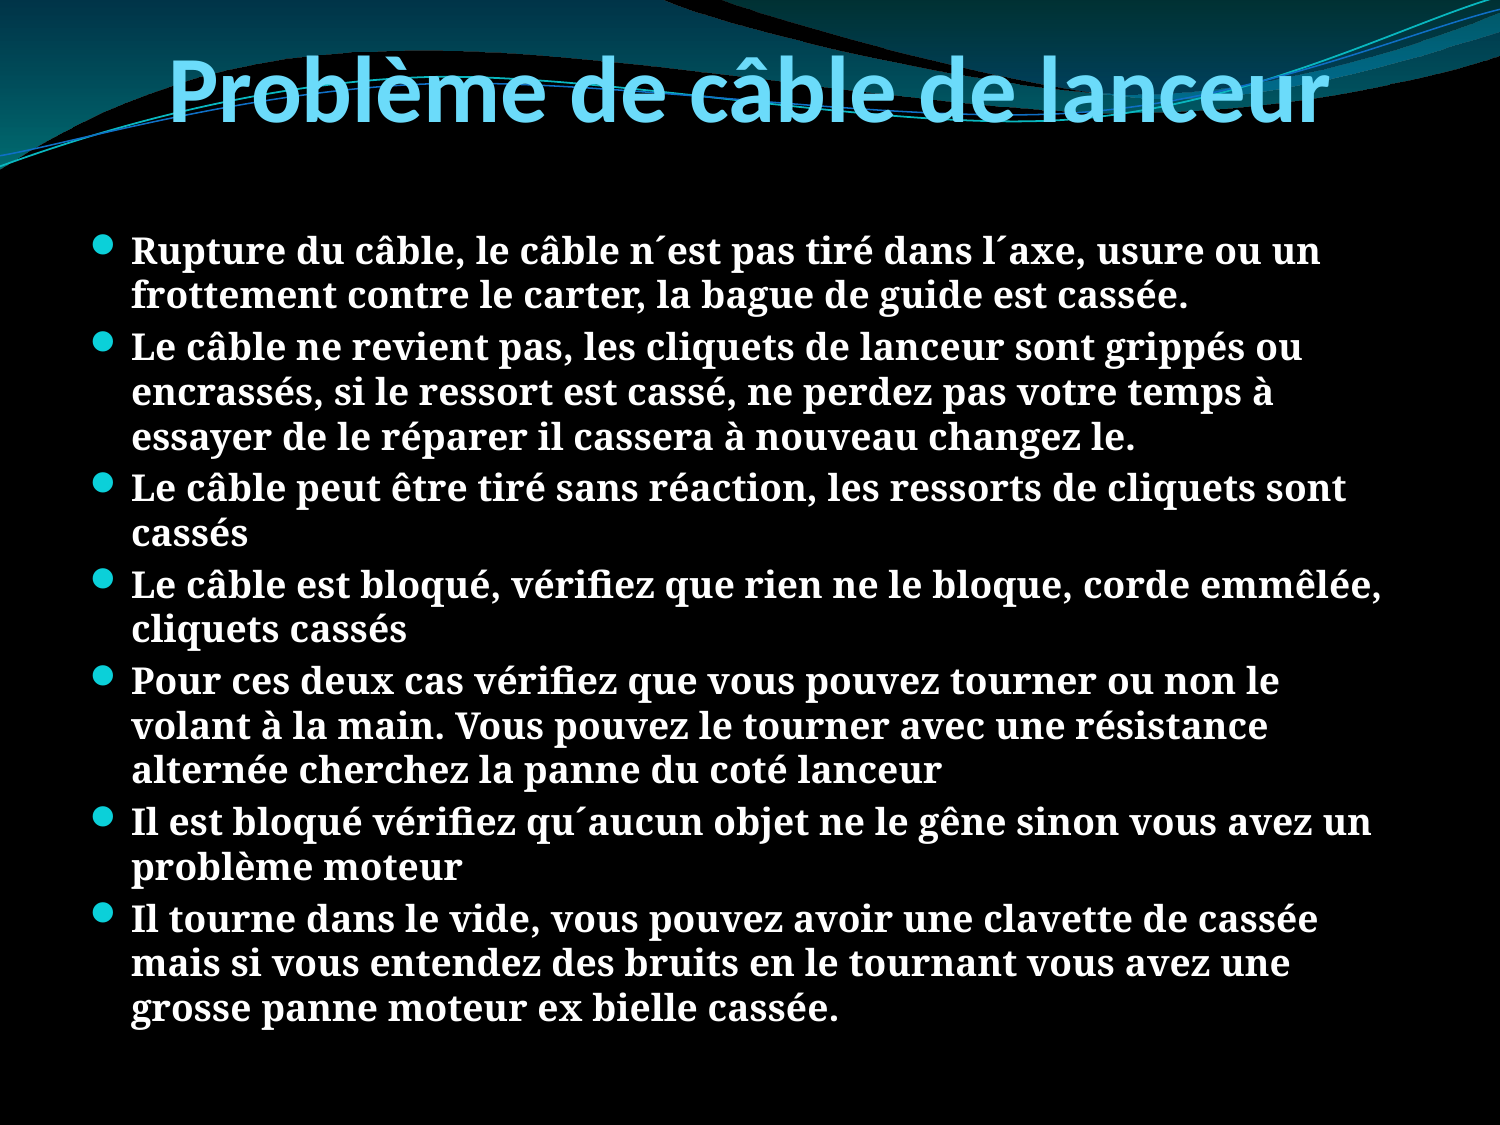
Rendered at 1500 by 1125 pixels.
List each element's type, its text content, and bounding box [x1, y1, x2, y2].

list Rupture du câble, le câble n´est pas tiré dans l´axe, usure ou un frottement contre le carter, la bague de guide est cassée. Le câble ne revient pas, les cliquets de lanceur sont grippés ou encrassés, si le ressort est cassé, ne perdez pas votre temps à essayer de le réparer il cassera à nouveau changez le. Le câble peut être tiré sans réaction, les ressorts de cliquets sont cassés Le câble est bloqué, vérifiez que rien ne le bloque, corde emmêlée, cliquets cassés Pour ces deux cas vérifiez que vous pouvez tourner ou non le volant à la main. Vous pouvez le tourner avec une résistance alternée cherchez la panne du coté lanceur Il est bloqué vérifiez qu´aucun objet ne le gêne sinon vous avez un problème moteur Il tourne dans le vide, vous pouvez avoir une clavette de cassée mais si vous entendez des bruits en le tournant vous avez une grosse panne moteur ex bielle cassée. [75, 219, 1425, 1038]
title Problème de câble de lanceur [75, 19, 1425, 219]
